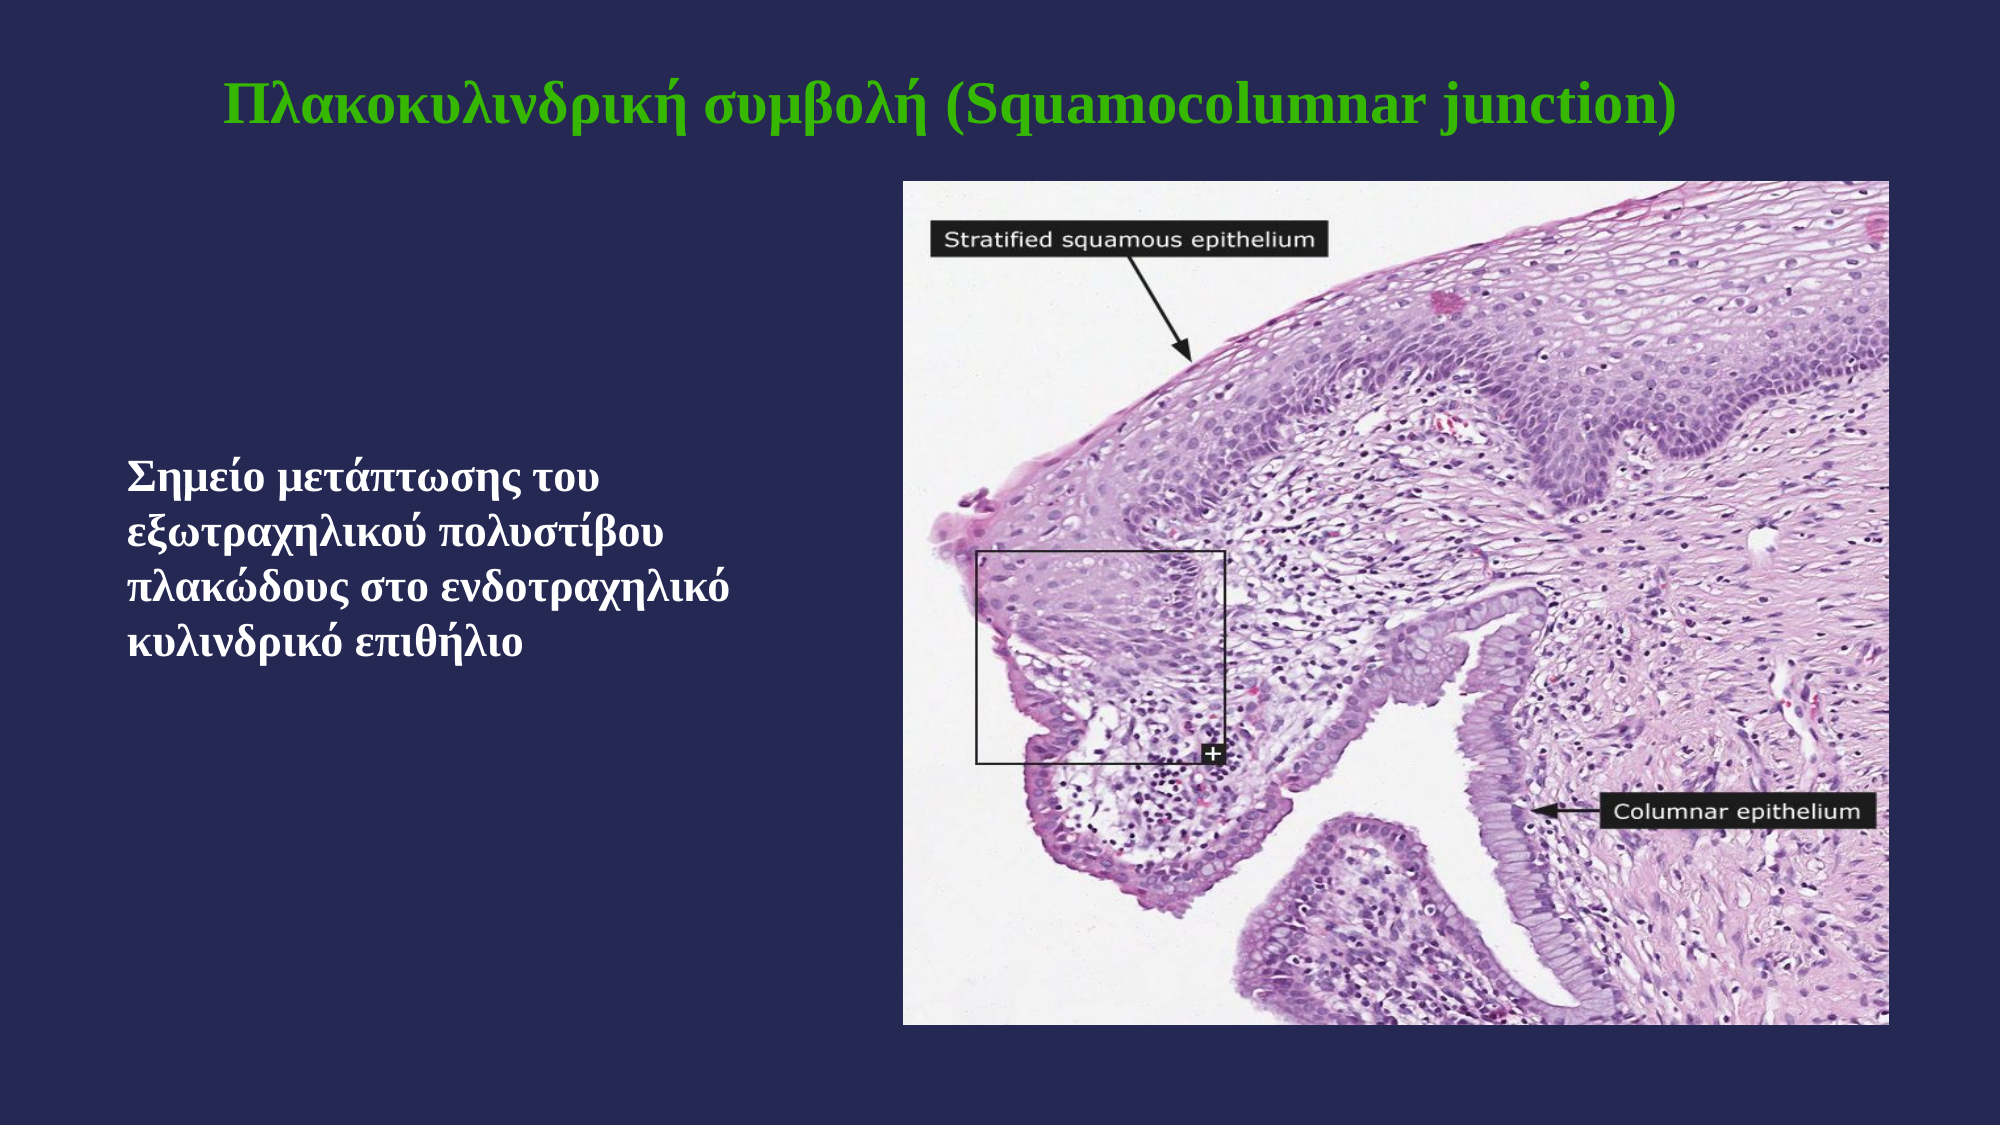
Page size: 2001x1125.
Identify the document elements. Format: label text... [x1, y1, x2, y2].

title Πλακοκυλινδρική συμβολή (Squamocolumnar junction) [208, 54, 1868, 244]
text_box Σημείο μετάπτωσης του εξωτραχηλικού πολυστίβου πλακώδους στο ενδοτραχηλικό κυλινδρικό επιθήλιο [111, 181, 813, 690]
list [903, 181, 1889, 1025]
